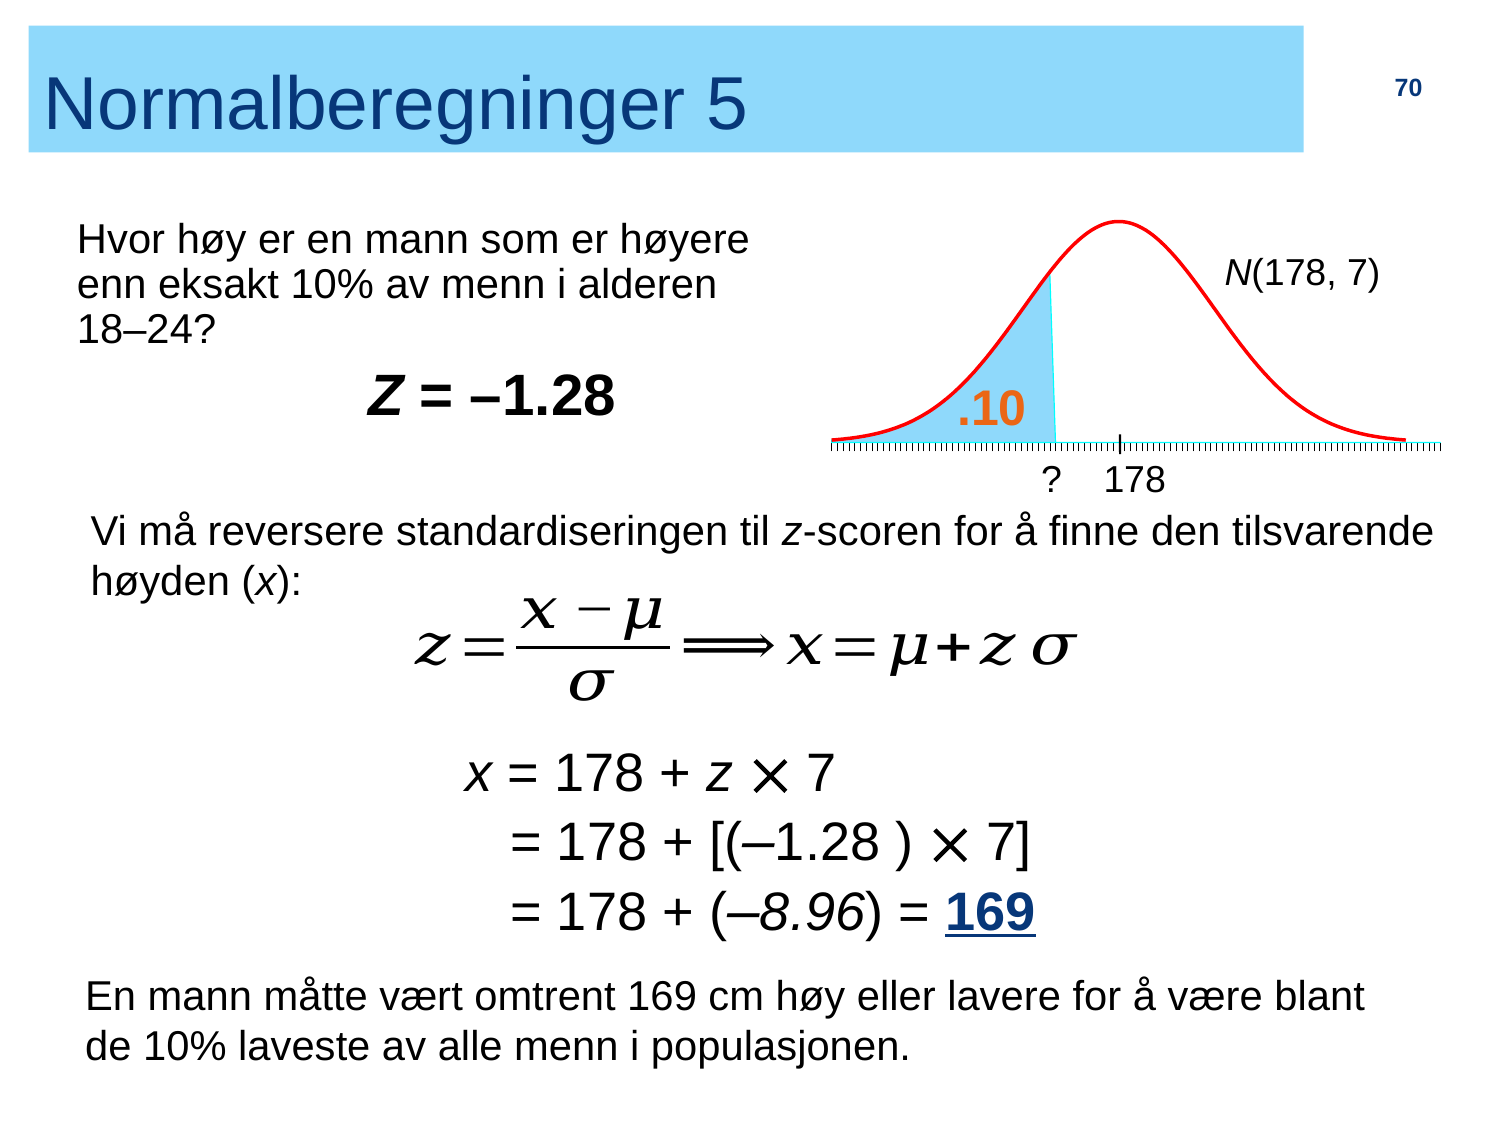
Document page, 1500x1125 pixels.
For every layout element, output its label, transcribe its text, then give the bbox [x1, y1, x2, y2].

text_box Vi må reversere standardiseringen til z-scoren for å finne den tilsvarende høyden (x): [75, 496, 1500, 612]
text_box Z = –1.28 [353, 349, 632, 435]
slide_number 70 [1354, 59, 1438, 119]
title Normalberegninger 5 [28, 25, 1304, 153]
text_box Hvor høy er en mann som er høyere enn eksakt 10% av menn i alderen 18–24? [62, 210, 809, 393]
text_box En mann måtte vært omtrent 169 cm høy eller lavere for å være blant de 10% laveste av alle menn i populasjonen. [70, 961, 1426, 1077]
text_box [820, 183, 1442, 512]
text_box x = 178 + z  7 = 178 + [(–1.28 )  7] = 178 + (–8.96) = 169 [300, 730, 1192, 950]
